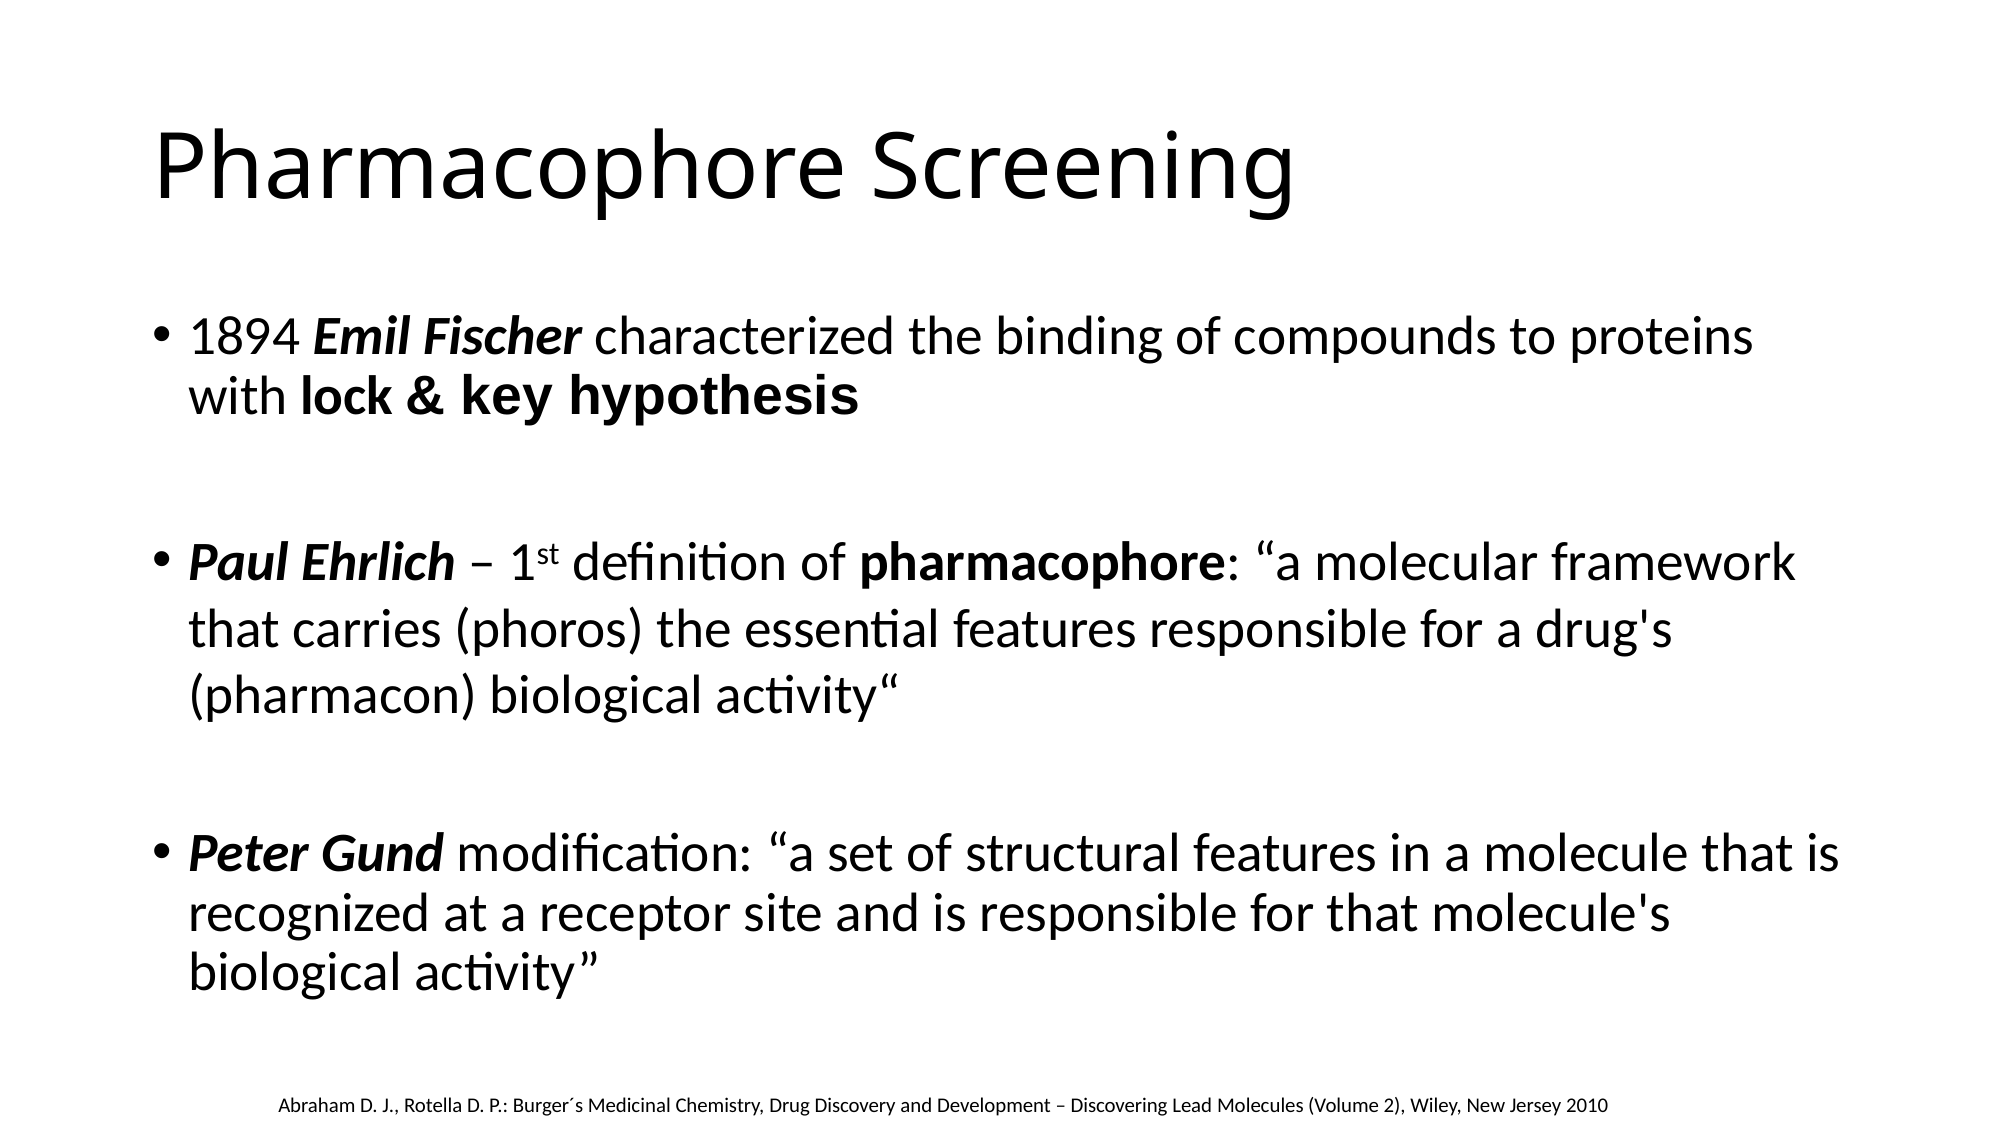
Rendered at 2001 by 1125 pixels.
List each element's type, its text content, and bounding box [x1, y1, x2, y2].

title Pharmacophore Screening [137, 59, 1863, 278]
text_box Abraham D. J., Rotella D. P.: Burger´s Medicinal Chemistry, Drug Discovery and Development – Discovering Lead Molecules (Volume 2), Wiley, New Jersey 2010 [263, 1084, 1737, 1125]
list 1894 Emil Fischer characterized the binding of compounds to proteins with lock & key hypothesis Paul Ehrlich – 1st definition of pharmacophore: “a molecular framework that carries (phoros) the essential features responsible for a drug's (pharmacon) biological activity“ Peter Gund modification: “a set of structural features in a molecule that is recognized at a receptor site and is responsible for that molecule's biological activity” [137, 299, 1863, 1014]
